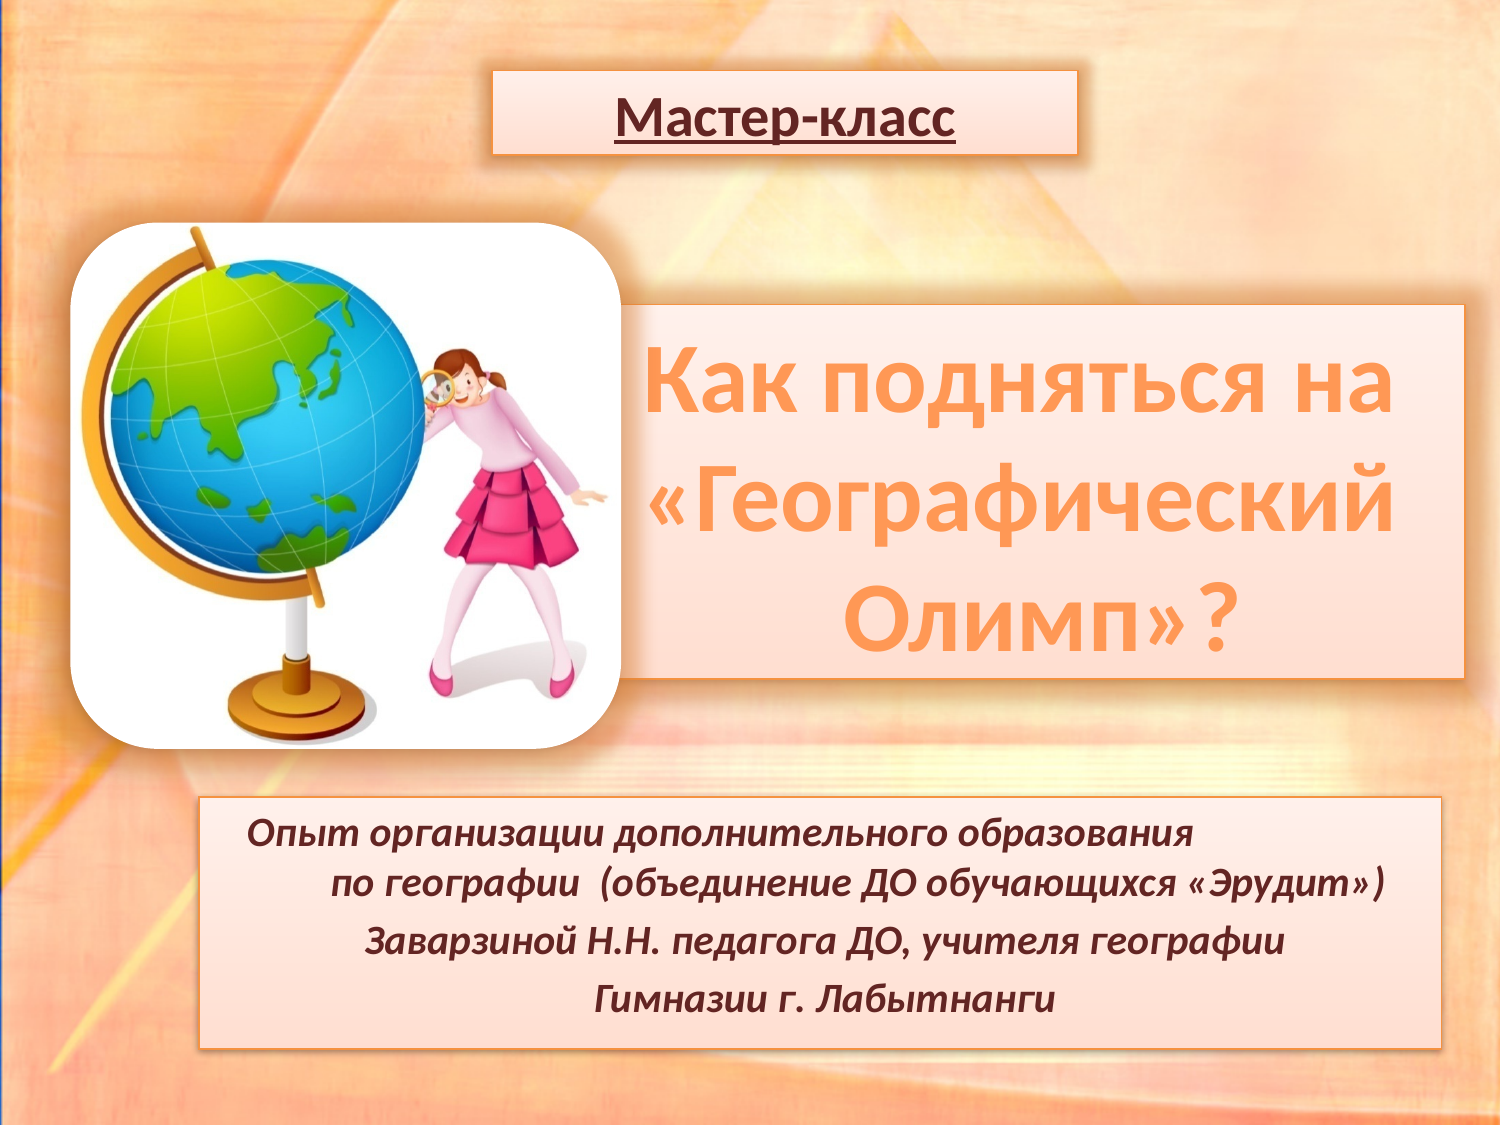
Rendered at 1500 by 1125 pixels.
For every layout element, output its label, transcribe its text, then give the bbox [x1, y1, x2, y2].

text_box Как подняться на «Географический Олимп»? [645, 304, 1466, 680]
text_box Мастер-класс [491, 70, 1079, 156]
picture [0, 0, 1500, 1125]
subtitle Опыт организации дополнительного образования по географии (объединение ДО обучающихся «Эрудит») Заварзиной Н.Н. педагога ДО, учителя географии Гимназии г. Лабытнанги [198, 796, 1442, 1050]
